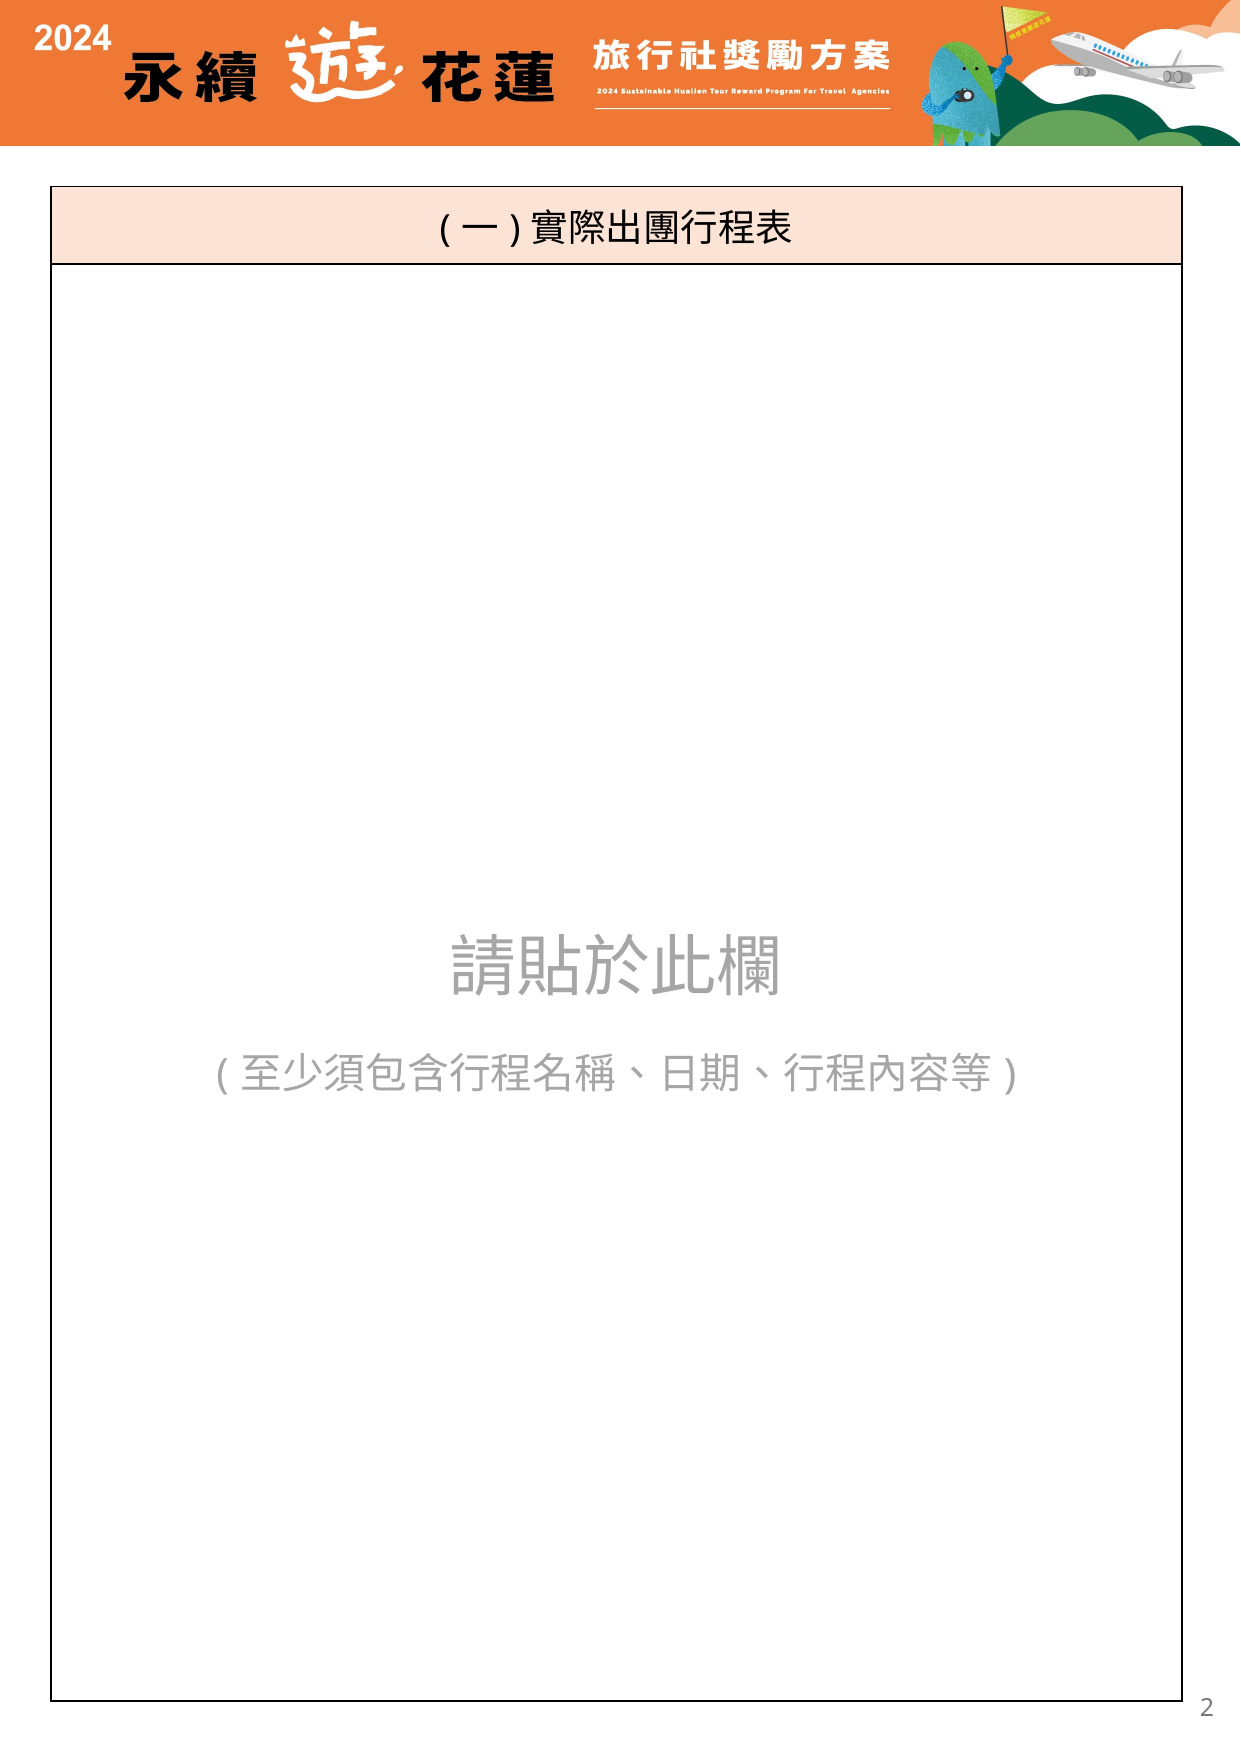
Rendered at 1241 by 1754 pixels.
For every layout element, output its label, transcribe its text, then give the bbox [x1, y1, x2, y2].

picture [0, 0, 1240, 146]
table_header (一)實際出團行程表 [52, 187, 1181, 263]
table_cell 請貼於此欄 (至少須包含行程名稱、日期、行程內容等) [52, 265, 1181, 1700]
slide_number 2 [950, 1684, 1230, 1732]
